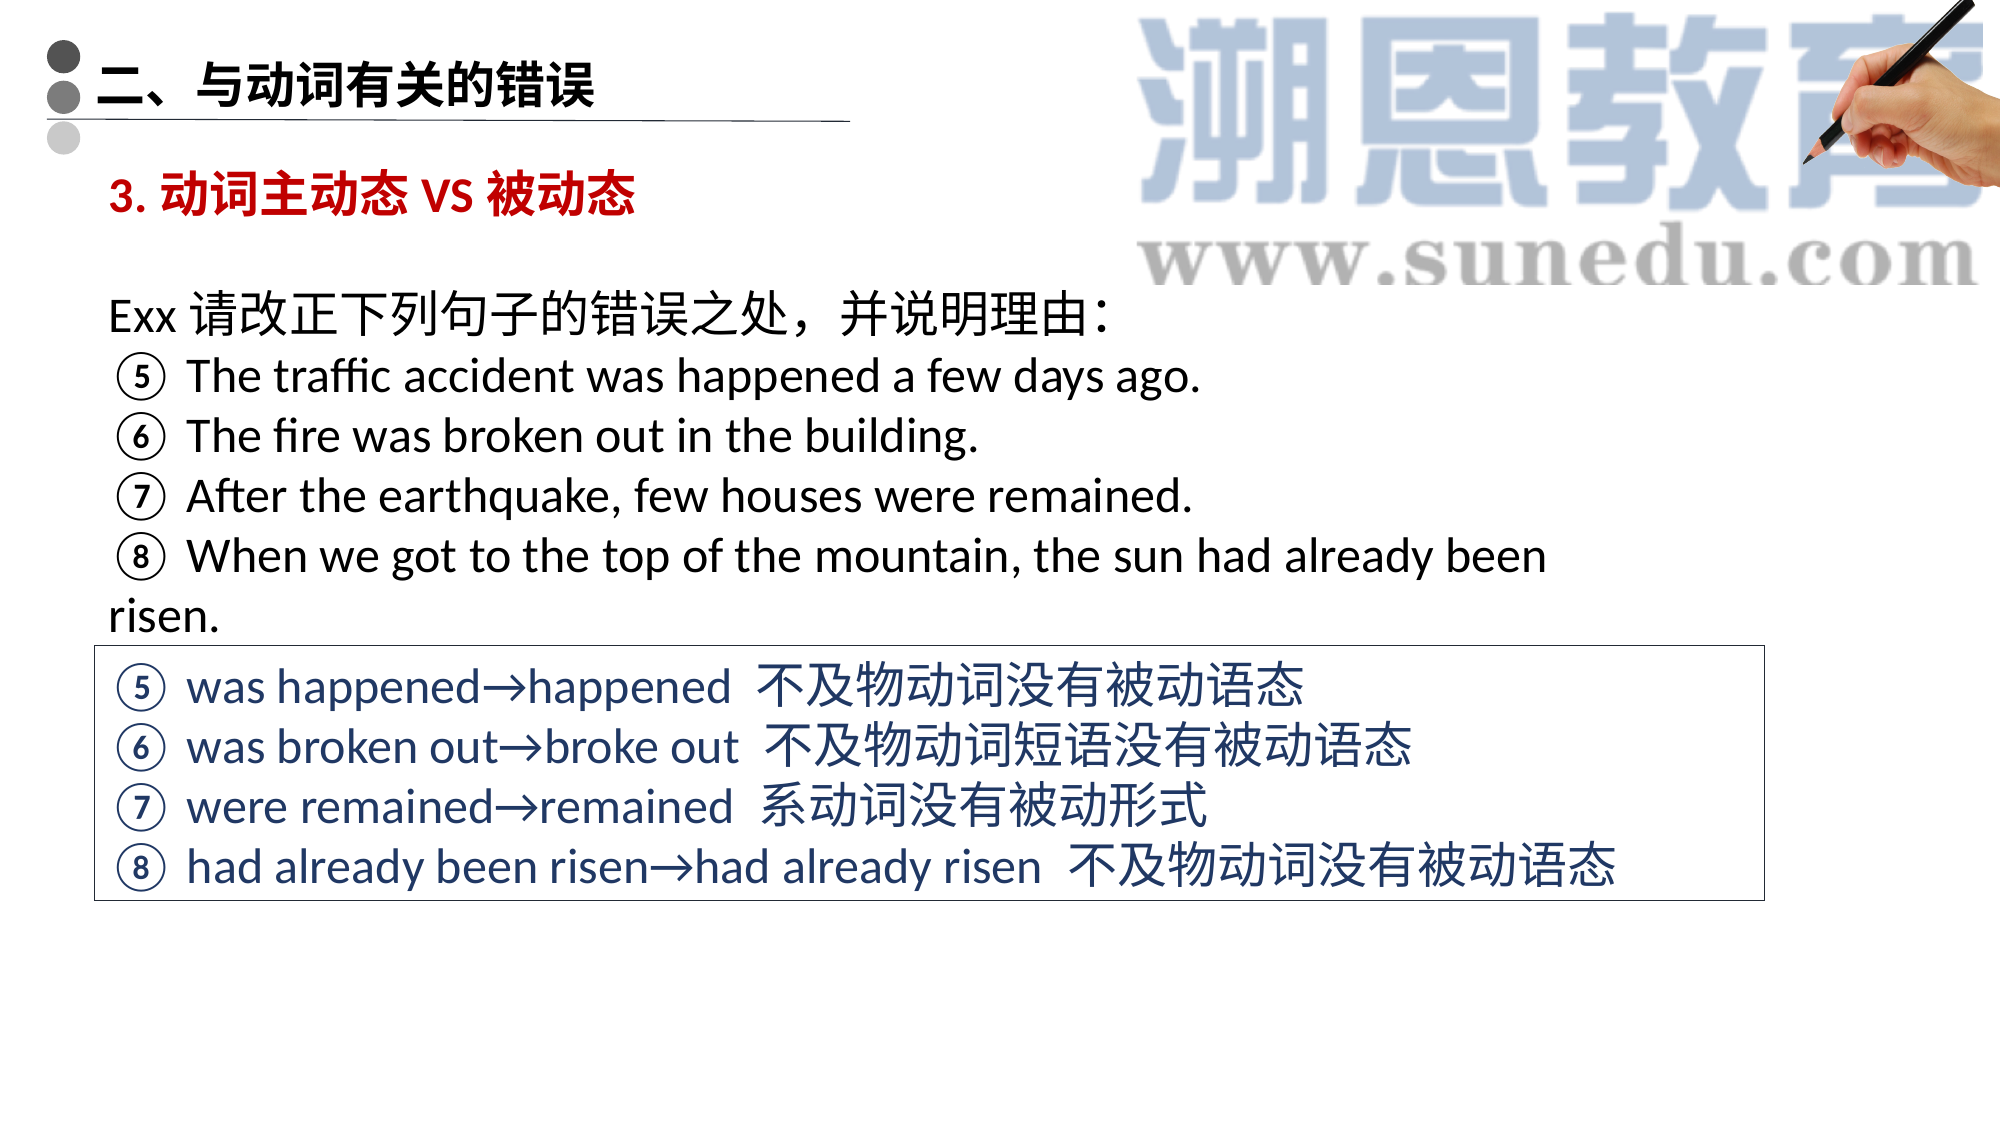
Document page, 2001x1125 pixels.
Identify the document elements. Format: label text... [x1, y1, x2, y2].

text_box 3.动词主动态VS被动态 Exx请改正下列句子的错误之处，并说明理由： ⑤ The traffic accident was happened a few days ago. ⑥ The fire was broken out in the building. ⑦ After the earthquake, few houses were remained. ⑧ When we got to the top of the mountain, the sun had already been risen. [94, 154, 1678, 645]
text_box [46, 40, 81, 119]
text_box ⑤ was happened→happened 不及物动词没有被动语态 ⑥ was broken out→broke out 不及物动词短语没有被动语态 ⑦ were remained→remained 系动词没有被动形式 ⑧ had already been risen→had already risen 不及物动词没有被动语态 [94, 645, 1765, 901]
picture [1134, 0, 2000, 285]
text_box 二、与动词有关的错误 [81, 45, 736, 119]
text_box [46, 122, 81, 155]
